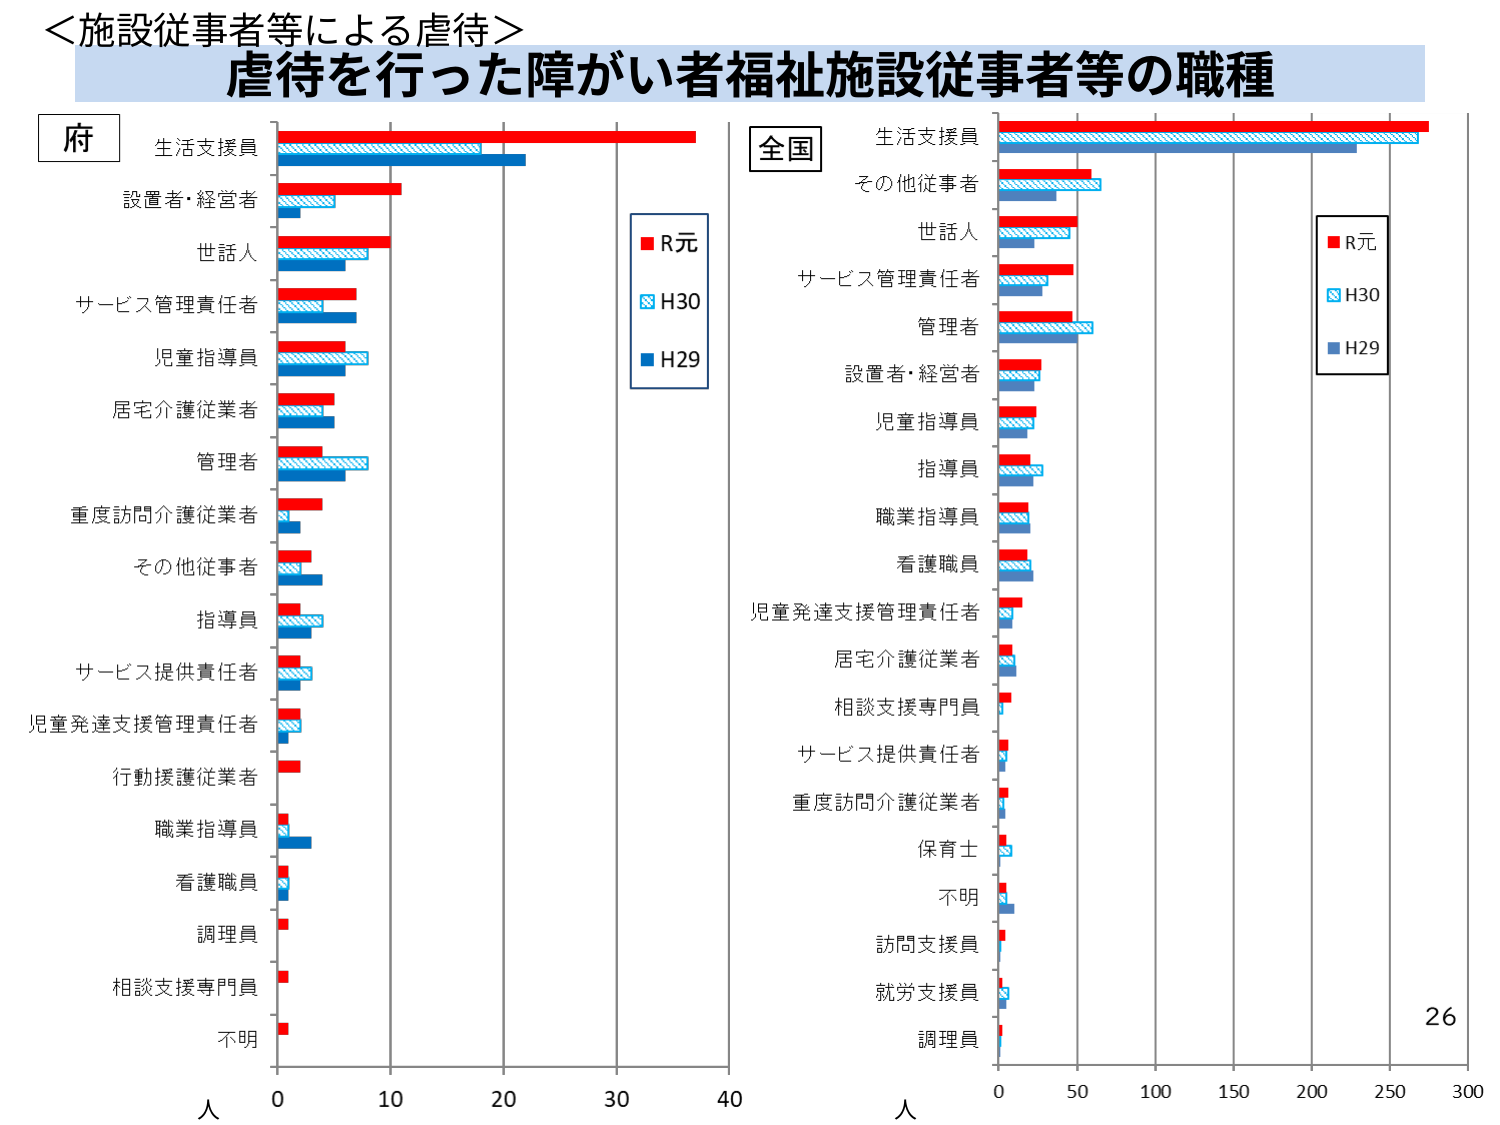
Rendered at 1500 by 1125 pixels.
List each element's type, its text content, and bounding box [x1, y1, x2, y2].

text_box ＜施設従事者等による虐待＞ [26, 0, 550, 60]
picture [4, 105, 1500, 1125]
title 虐待を行った障がい者福祉施設従事者等の職種 [75, 45, 1425, 102]
